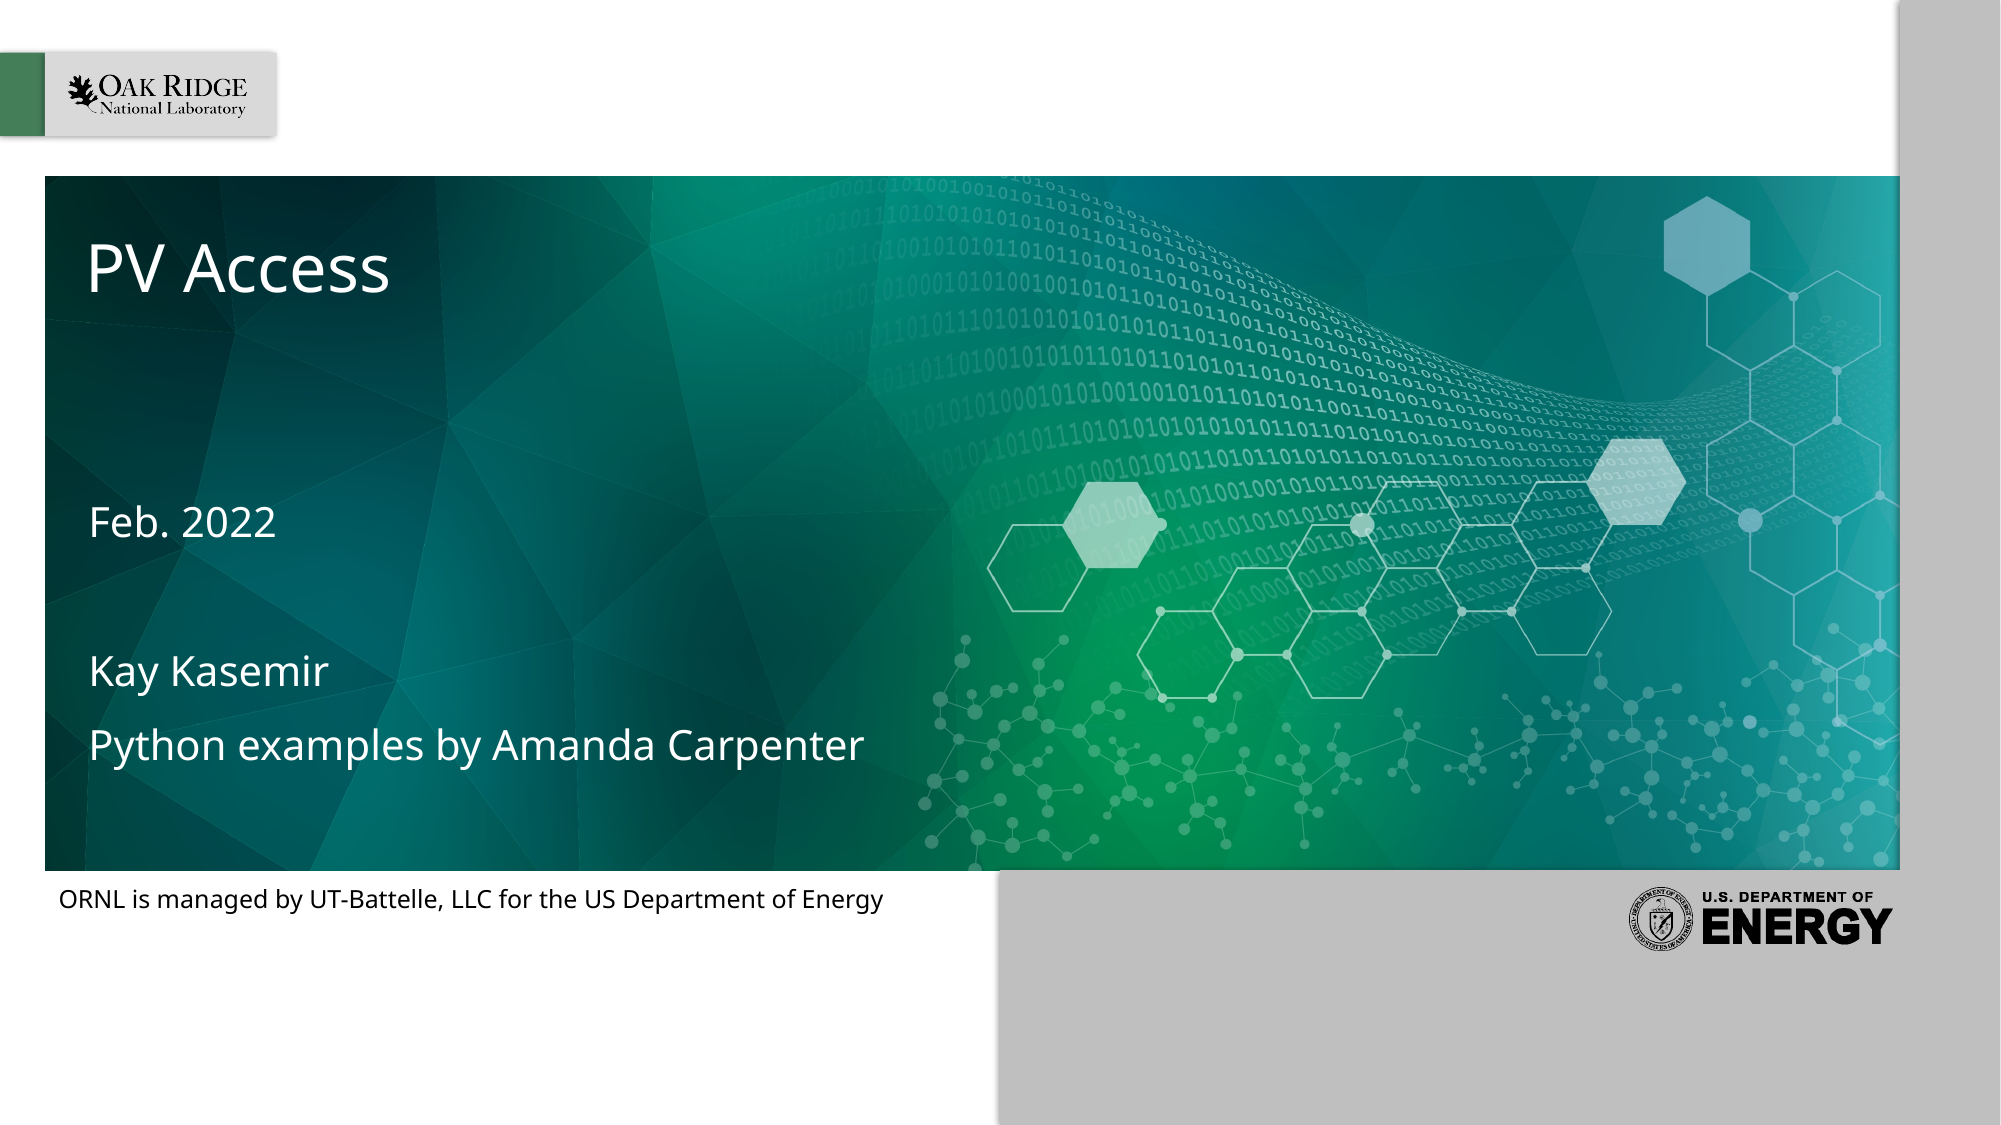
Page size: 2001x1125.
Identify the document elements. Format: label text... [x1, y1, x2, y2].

picture [45, 176, 1899, 871]
picture [1629, 887, 1893, 951]
title PV Access [70, 227, 1495, 316]
picture [67, 74, 247, 118]
subtitle Feb. 2022 Kay Kasemir Python examples by Amanda Carpenter [73, 494, 967, 828]
